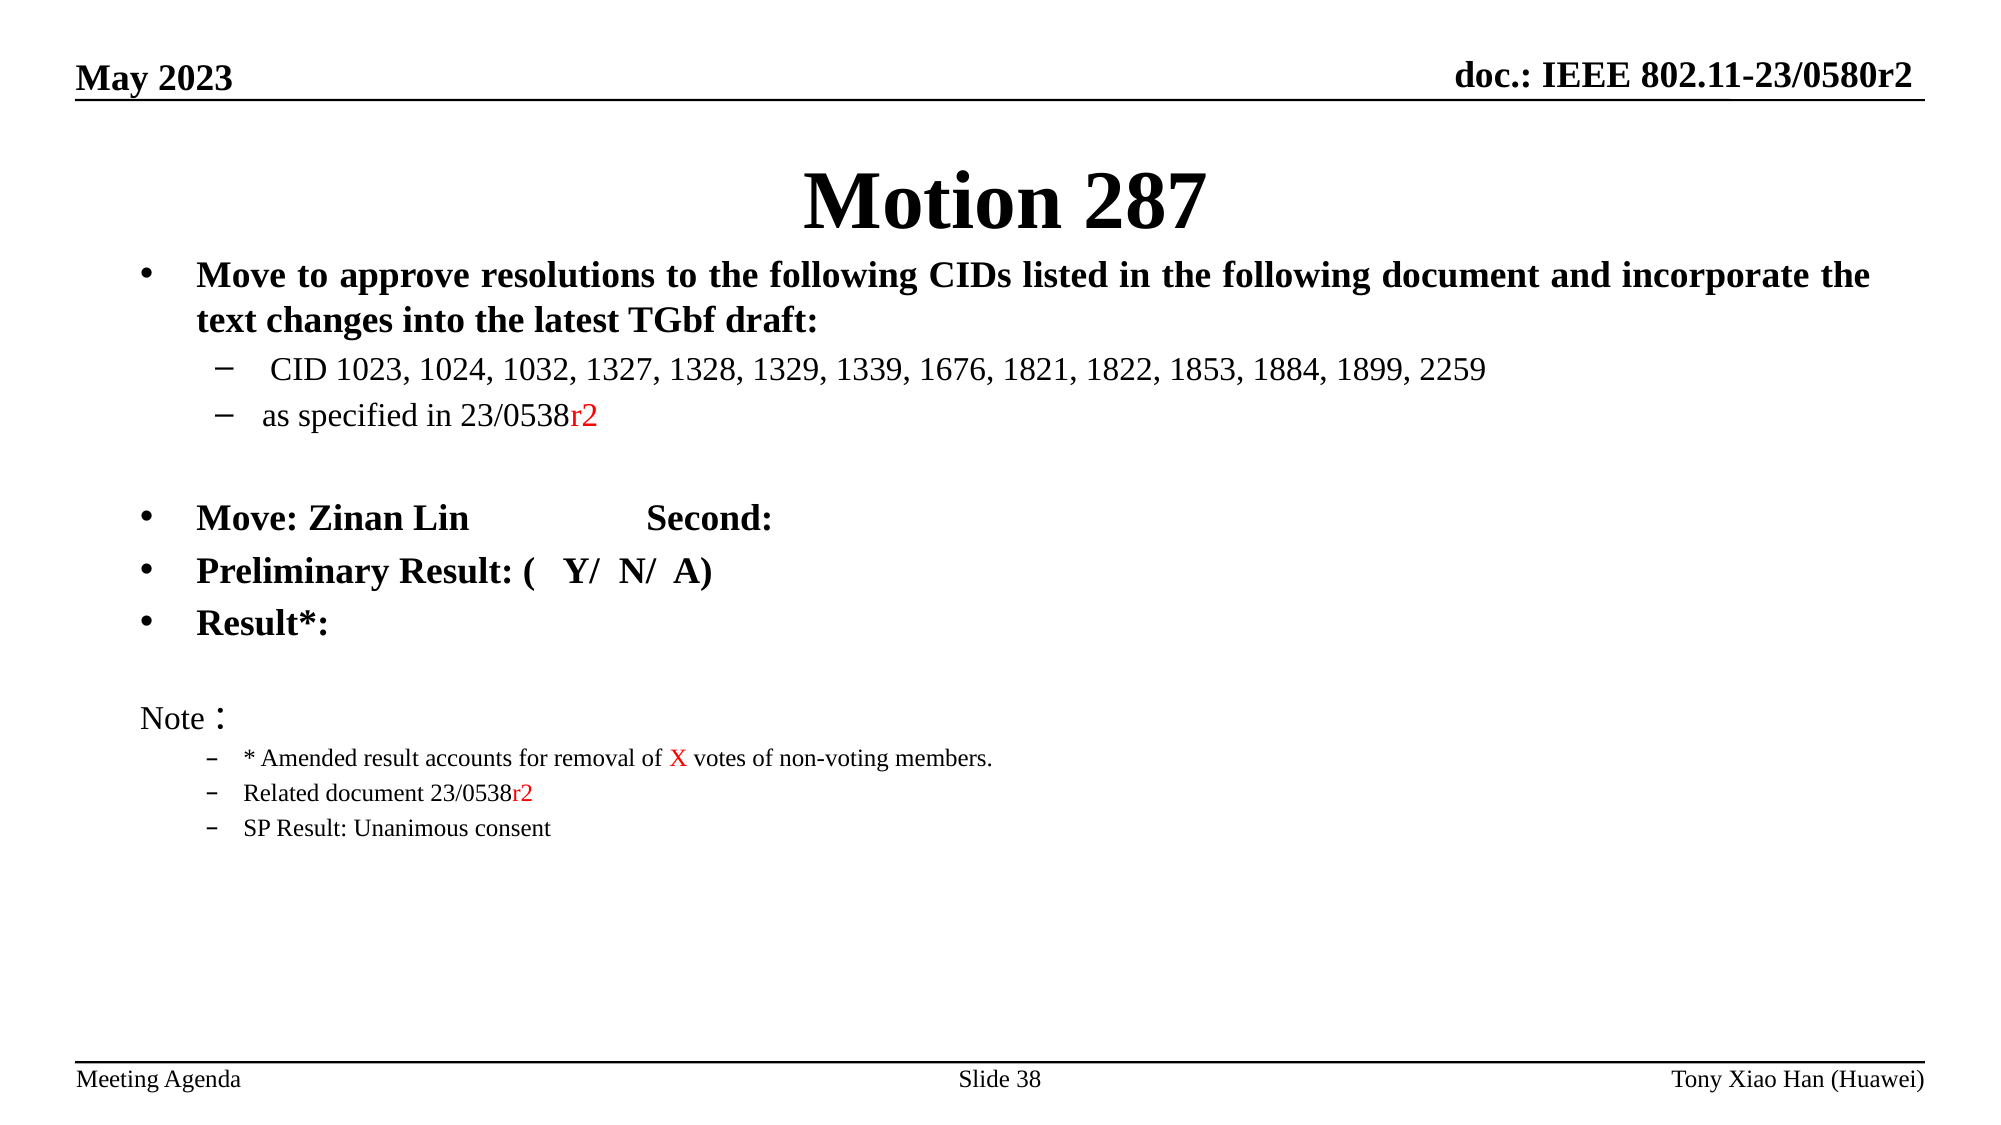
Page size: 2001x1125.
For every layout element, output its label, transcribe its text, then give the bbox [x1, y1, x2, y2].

text_box Move to approve resolutions to the following CIDs listed in the following document and incorporate the text changes into the latest TGbf draft: CID 1023, 1024, 1032, 1327, 1328, 1329, 1339, 1676, 1821, 1822, 1853, 1884, 1899, 2259 as specified in 23/0538r2 Move: Zinan Lin Second: Preliminary Result: ( Y/ N/ A) Result*: Note： * Amended result accounts for removal of X votes of non-voting members. Related document 23/0538r2 SP Result: Unanimous consent [125, 212, 1888, 900]
text_box Motion 287 [368, 137, 1644, 212]
